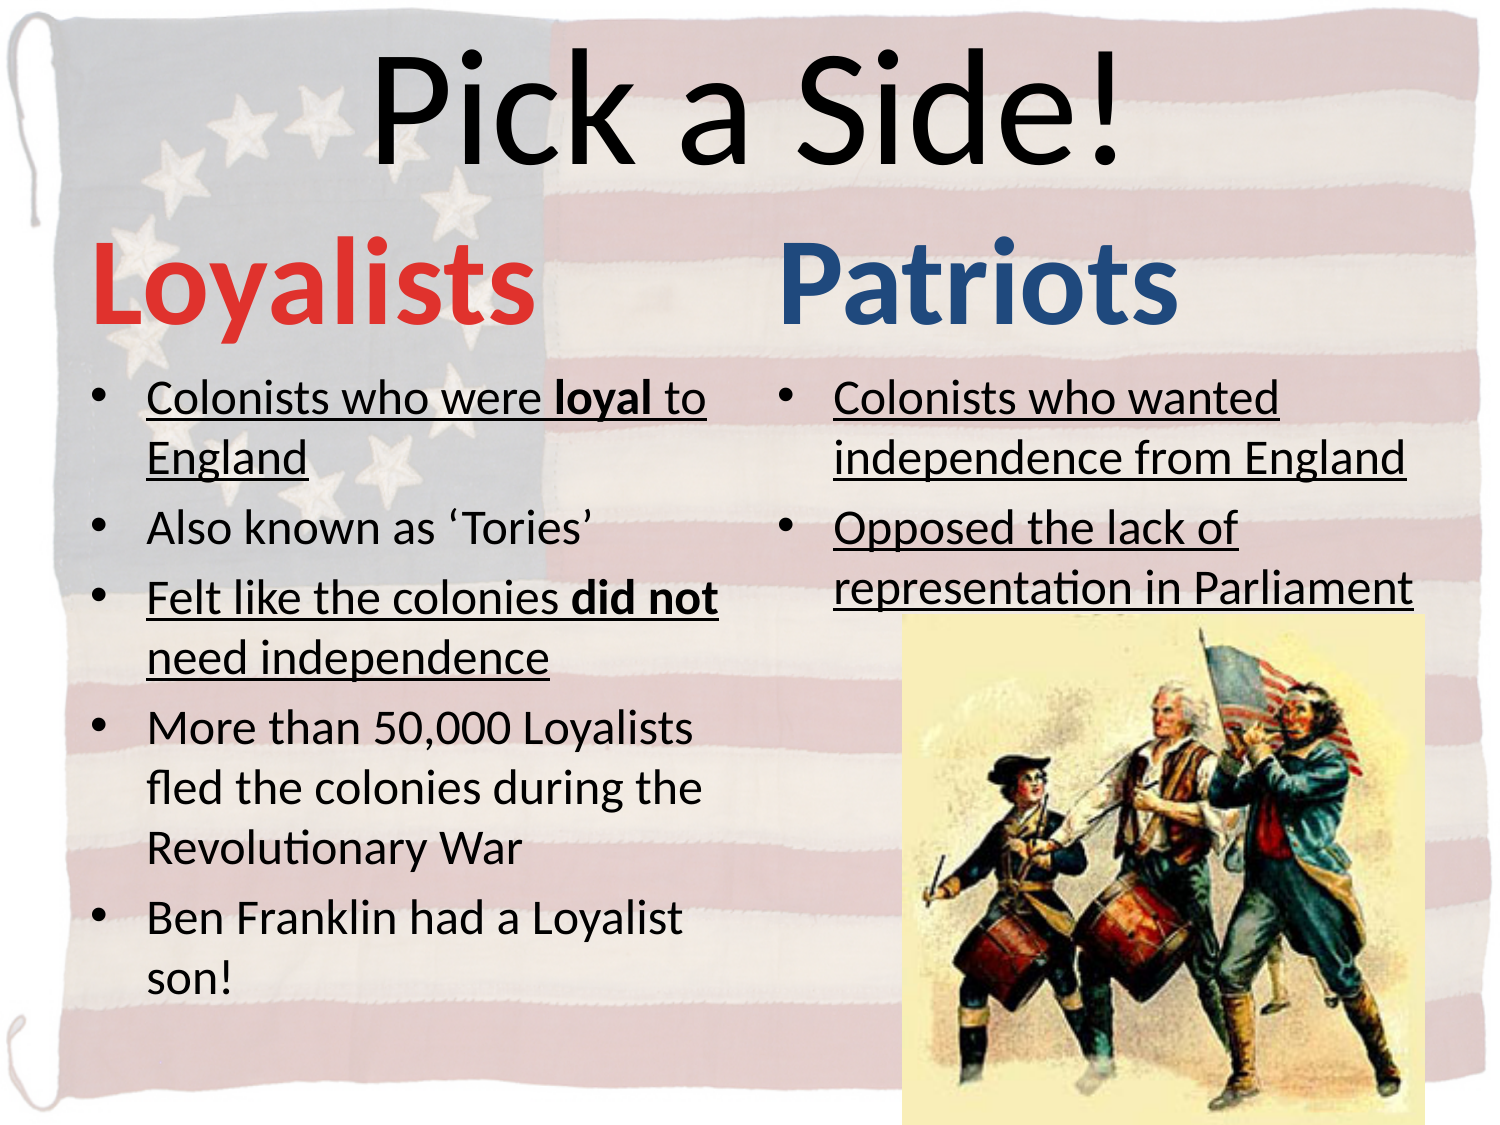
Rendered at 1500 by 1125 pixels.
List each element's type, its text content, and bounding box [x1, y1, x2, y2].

list Colonists who wanted independence from England Opposed the lack of representation in Parliament [761, 356, 1473, 1005]
title Pick a Side! [75, 4, 1425, 192]
picture [902, 614, 1426, 1125]
list Colonists who were loyal to England Also known as ‘Tories’ Felt like the colonies did not need independence More than 50,000 Loyalists fled the colonies during the Revolutionary War Ben Franklin had a Loyalist son! [75, 356, 738, 1125]
list Patriots [761, 251, 1425, 356]
list Loyalists [75, 251, 738, 356]
